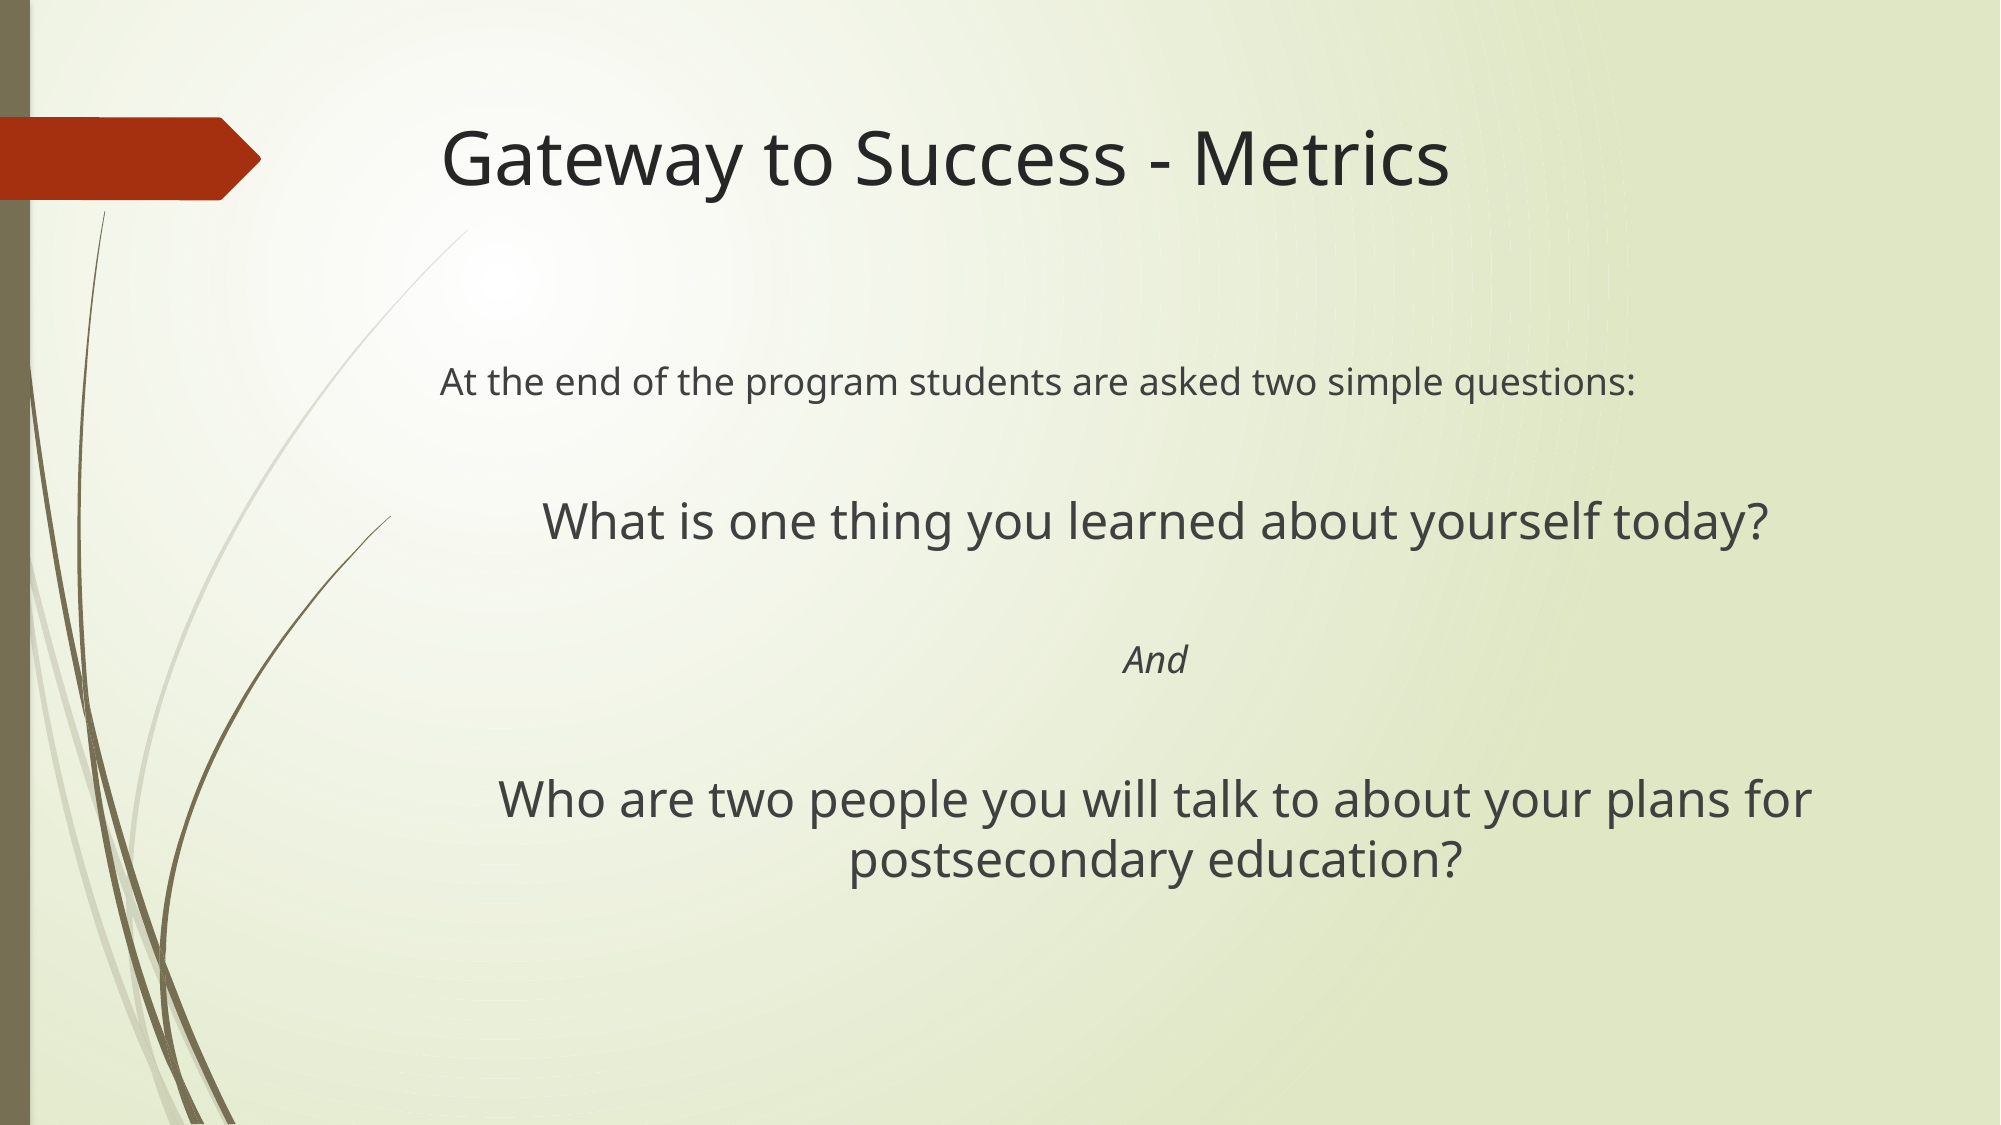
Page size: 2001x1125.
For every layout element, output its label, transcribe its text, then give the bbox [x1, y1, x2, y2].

list At the end of the program students are asked two simple questions: What is one thing you learned about yourself today? And Who are two people you will talk to about your plans for postsecondary education? [424, 350, 1888, 970]
title Gateway to Success - Metrics [425, 102, 1888, 313]
